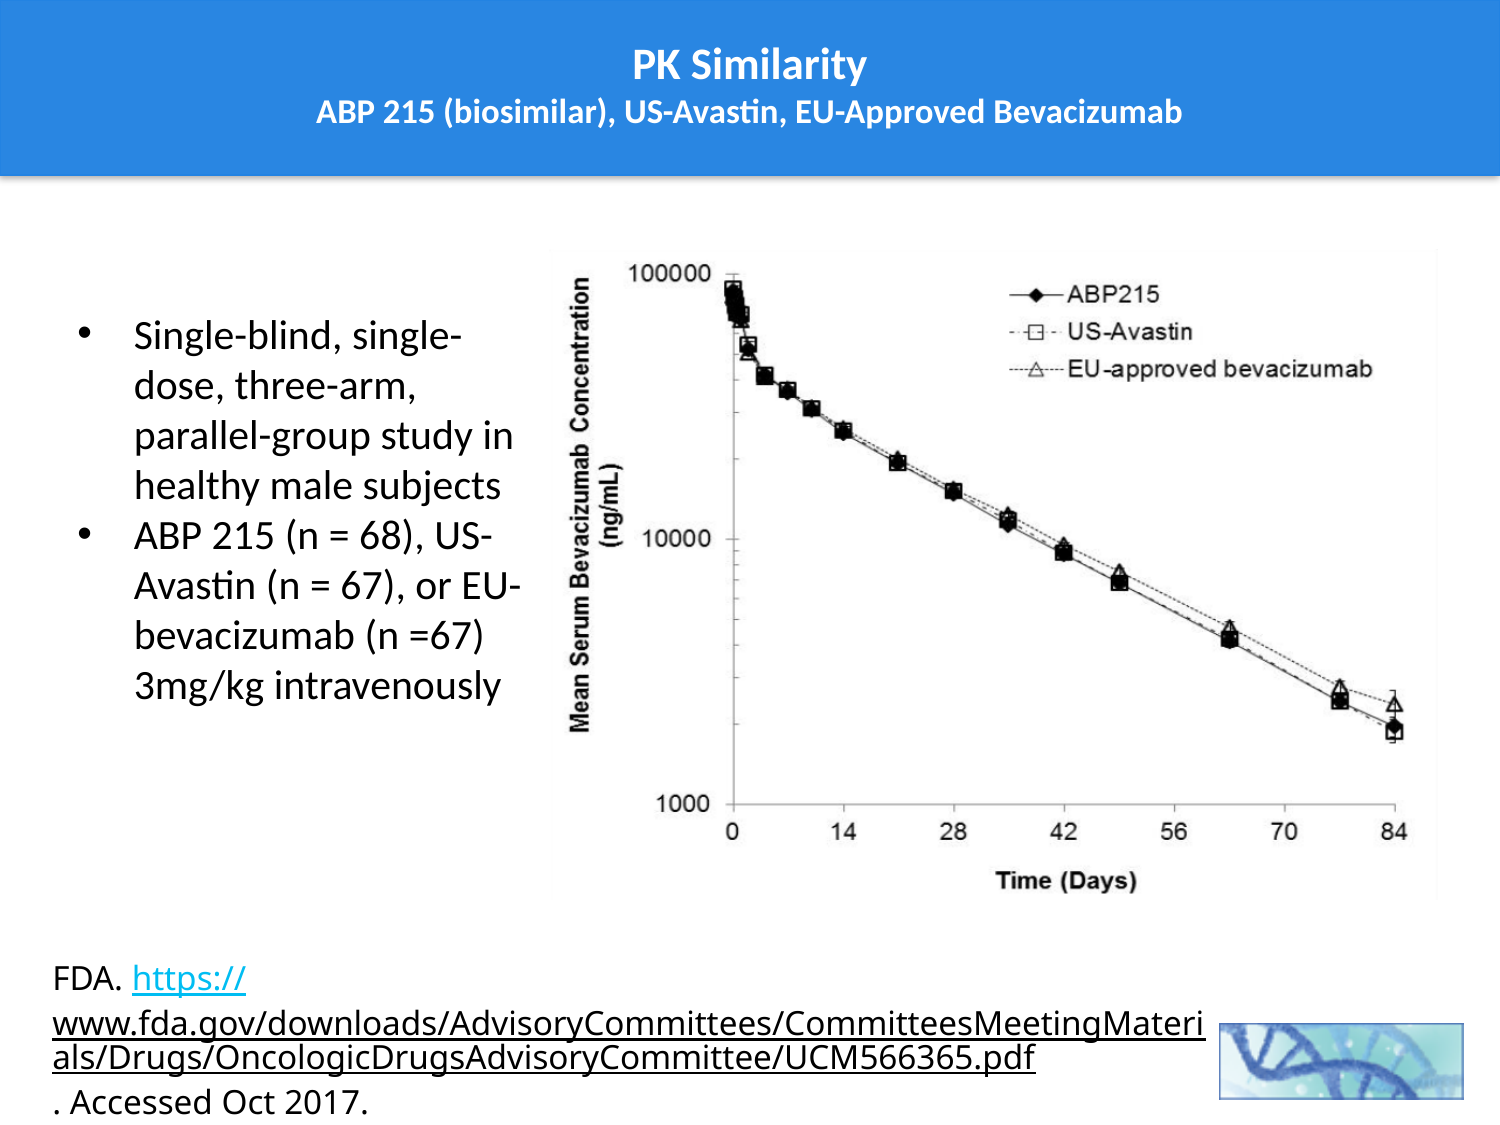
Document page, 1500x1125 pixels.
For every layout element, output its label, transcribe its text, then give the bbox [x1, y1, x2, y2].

list Single-blind, single-dose, three-arm, parallel-group study in healthy male subjects ABP 215 (n = 68), US-Avastin (n = 67), or EU-bevacizumab (n =67) 3mg/kg intravenously [62, 299, 538, 788]
title PK Similarity ABP 215 (biosimilar), US-Avastin, EU-Approved Bevacizumab [0, 26, 1500, 139]
picture [549, 249, 1438, 901]
text_box FDA. https://www.fda.gov/downloads/AdvisoryCommittees/CommitteesMeetingMaterials/Drugs/OncologicDrugsAdvisoryCommittee/UCM566365.pdf. Accessed Oct 2017. Markus R, et al. Cancer Chemother Pharmacol. 2017 Sept 1. [Epub ahead of print] [37, 949, 1225, 1125]
picture [1225, 1023, 1464, 1100]
